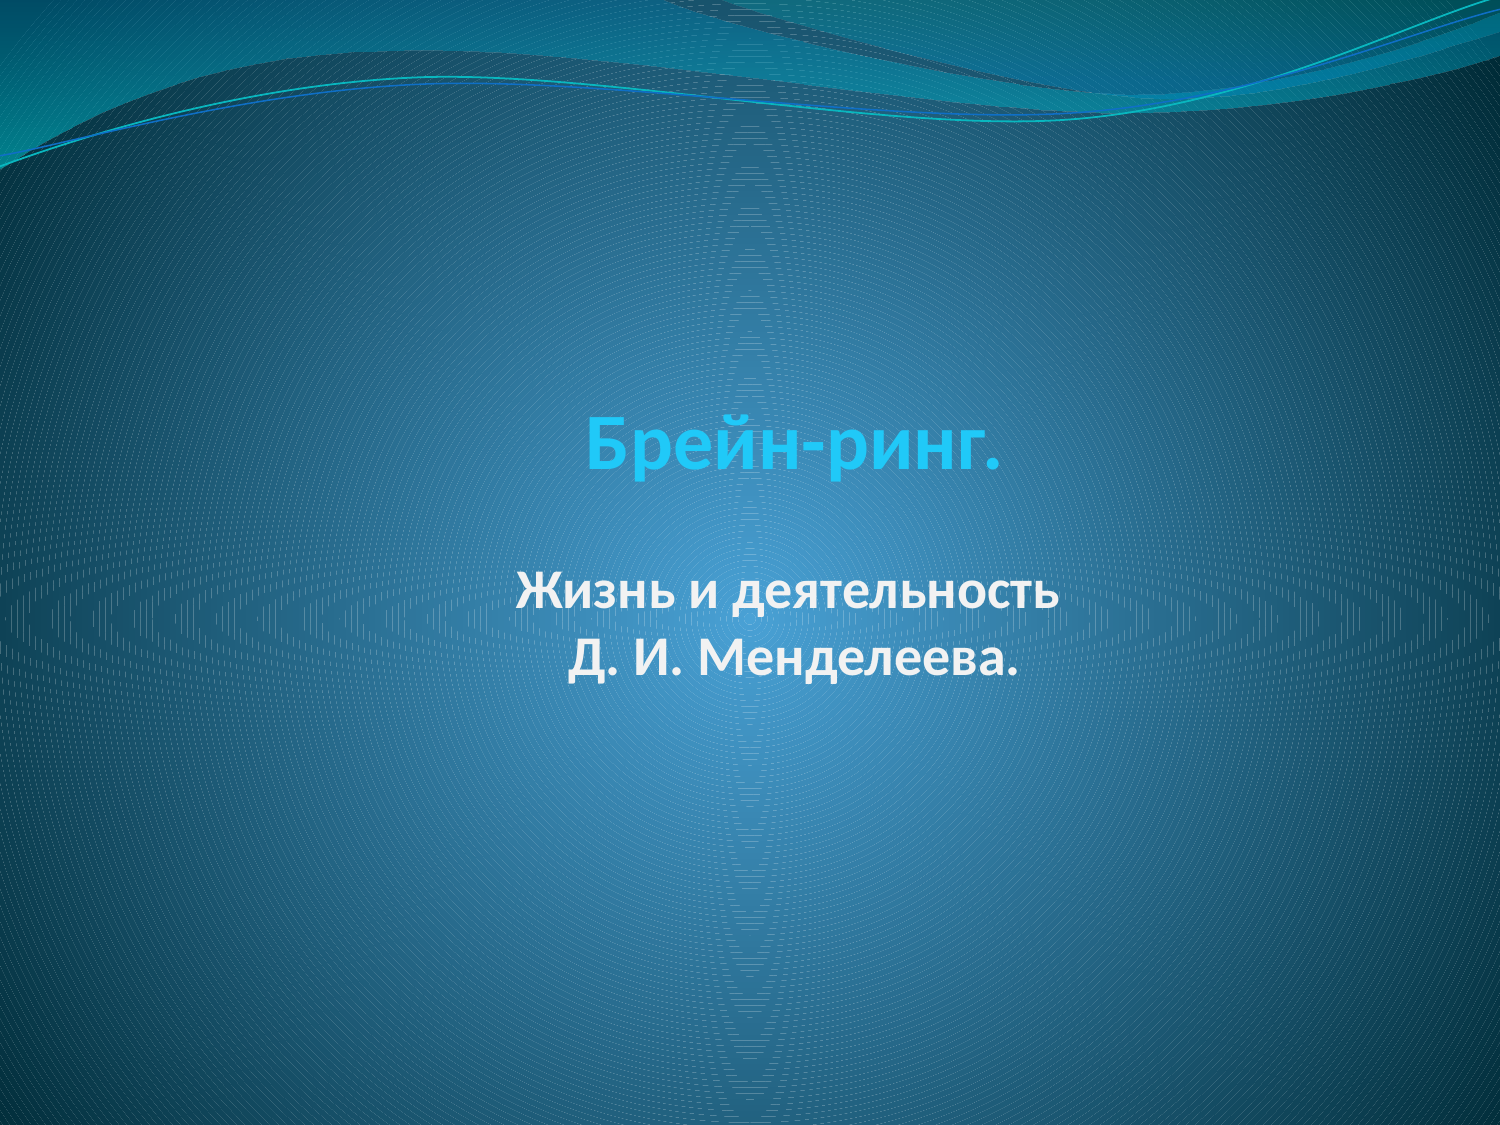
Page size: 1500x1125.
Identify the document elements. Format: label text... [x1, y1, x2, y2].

title Брейн-ринг. Жизнь и деятельность Д. И. Менделеева. [152, 386, 1441, 687]
